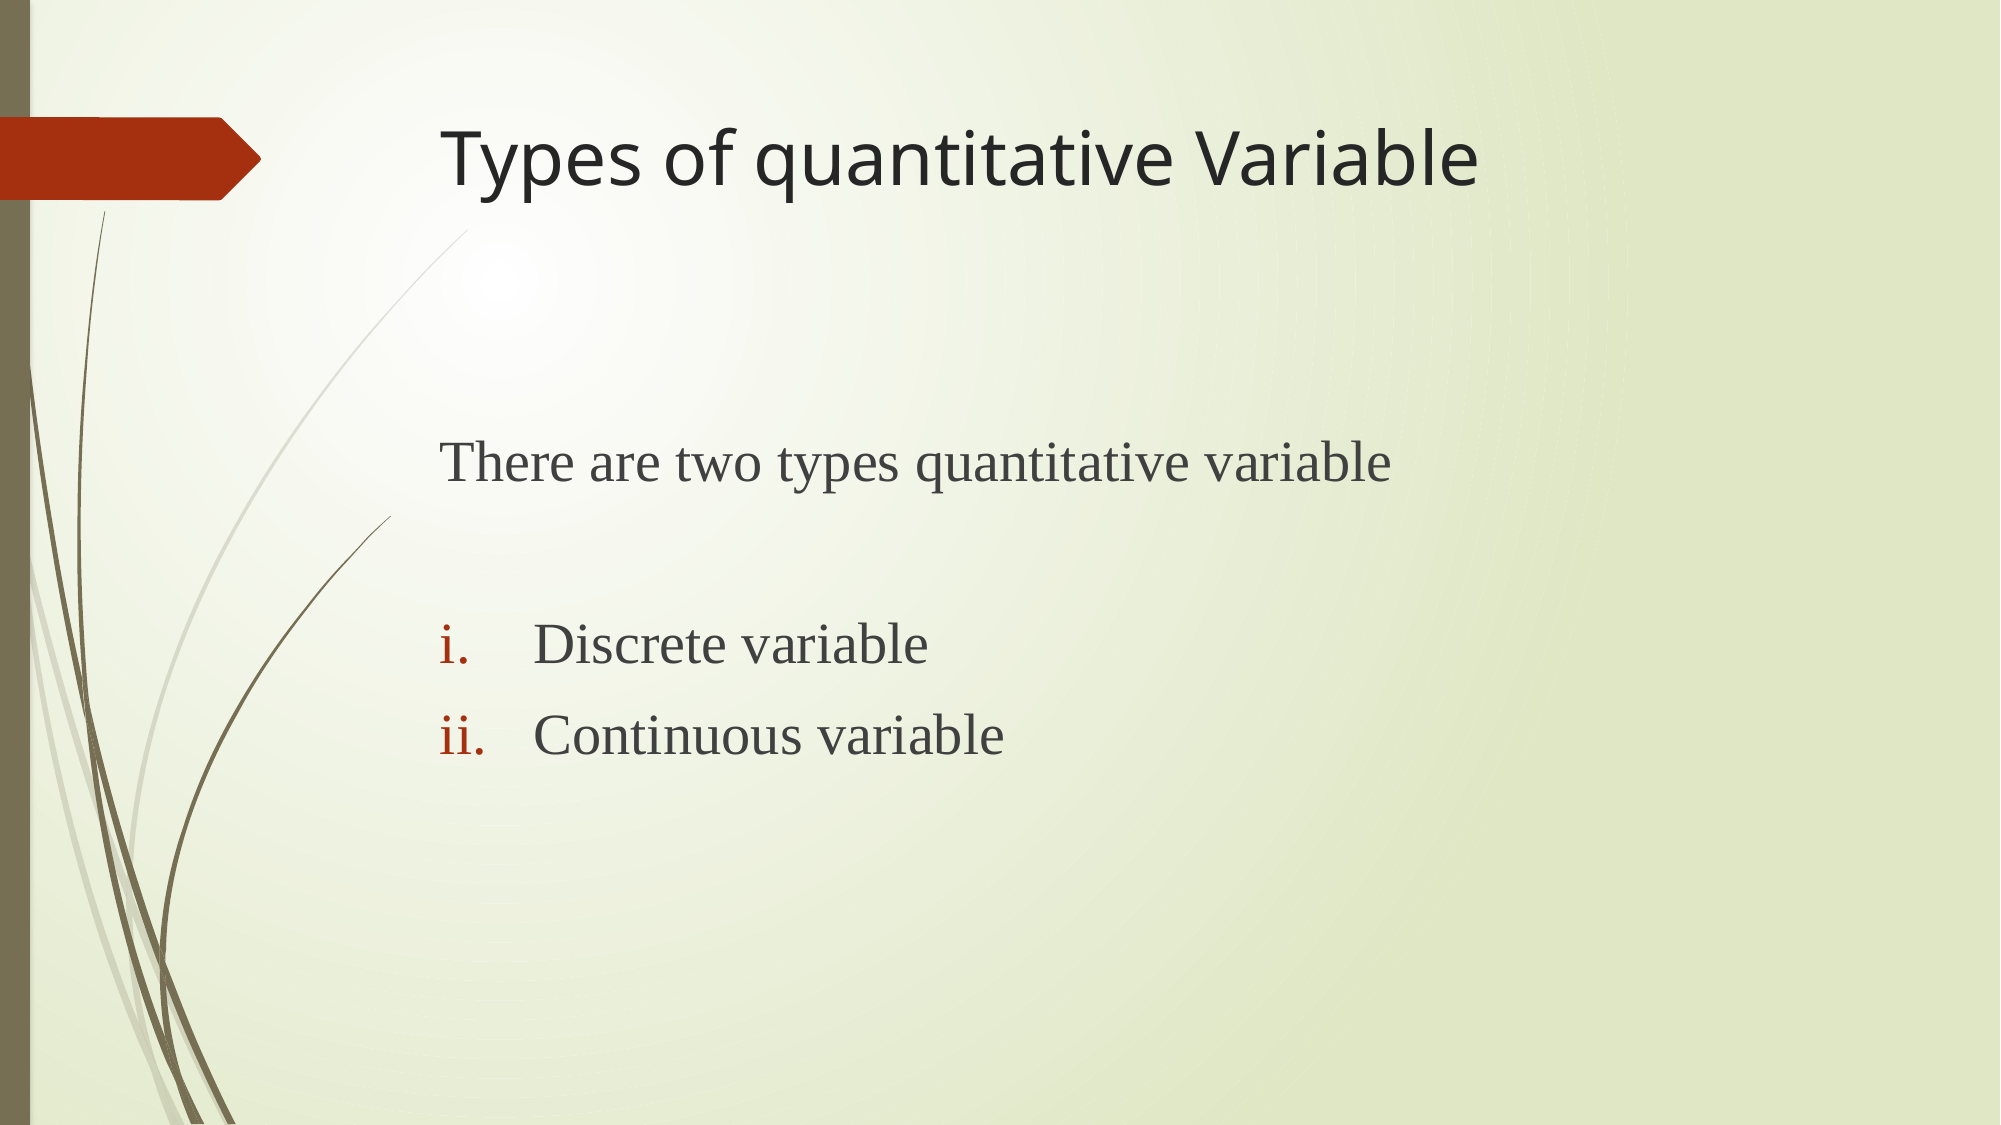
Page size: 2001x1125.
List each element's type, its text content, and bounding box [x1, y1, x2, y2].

list There are two types quantitative variable Discrete variable Continuous variable [424, 350, 1888, 970]
title Types of quantitative Variable [425, 102, 1888, 313]
